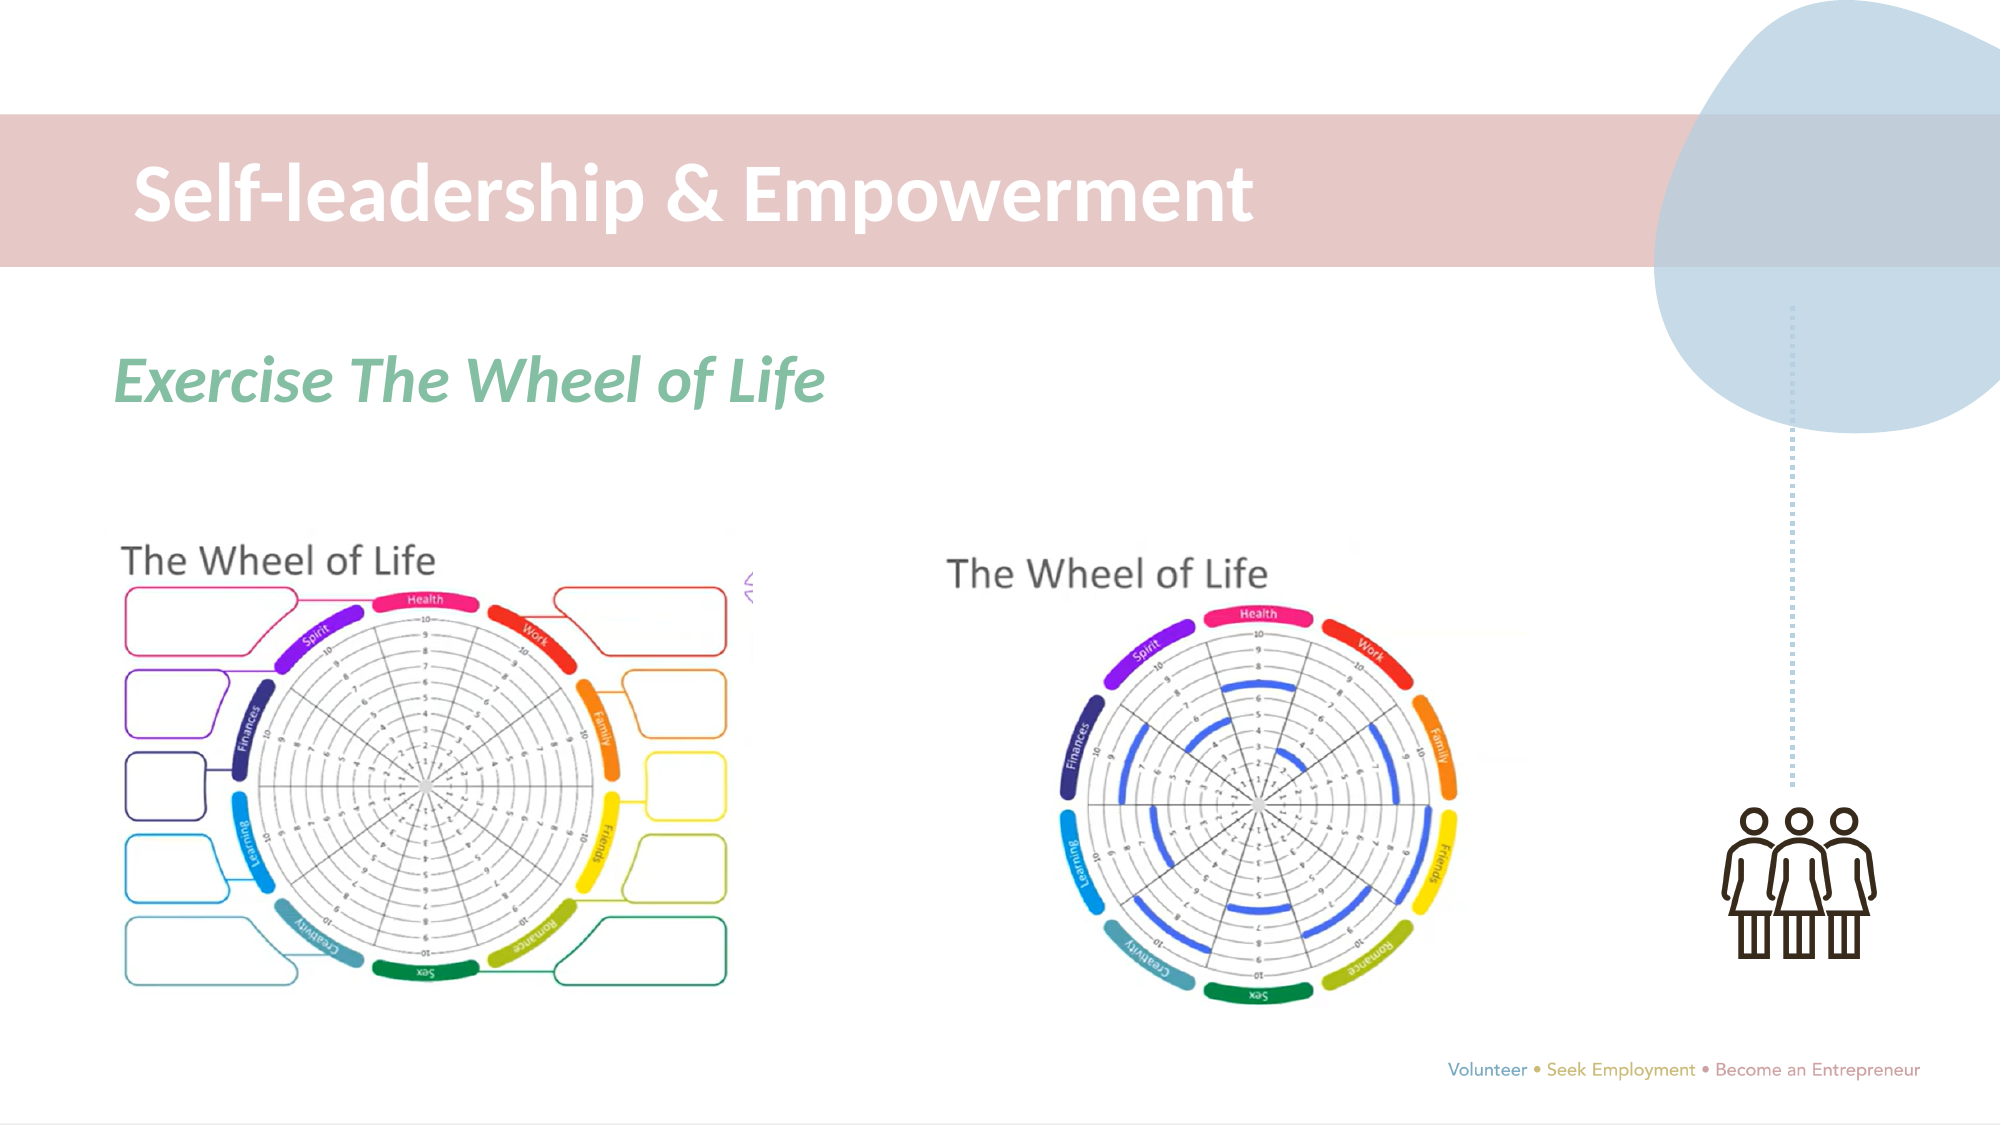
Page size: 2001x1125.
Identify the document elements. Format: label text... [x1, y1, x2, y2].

picture [923, 526, 1530, 1009]
text_box Exercise The Wheel of Life [98, 350, 1428, 975]
text_box [1653, 0, 2000, 434]
picture [1418, 1046, 1971, 1103]
picture [71, 513, 753, 1013]
text_box [0, 113, 1699, 268]
text_box Self-leadership & Empowerment [99, 147, 1312, 290]
picture [1709, 793, 1889, 973]
